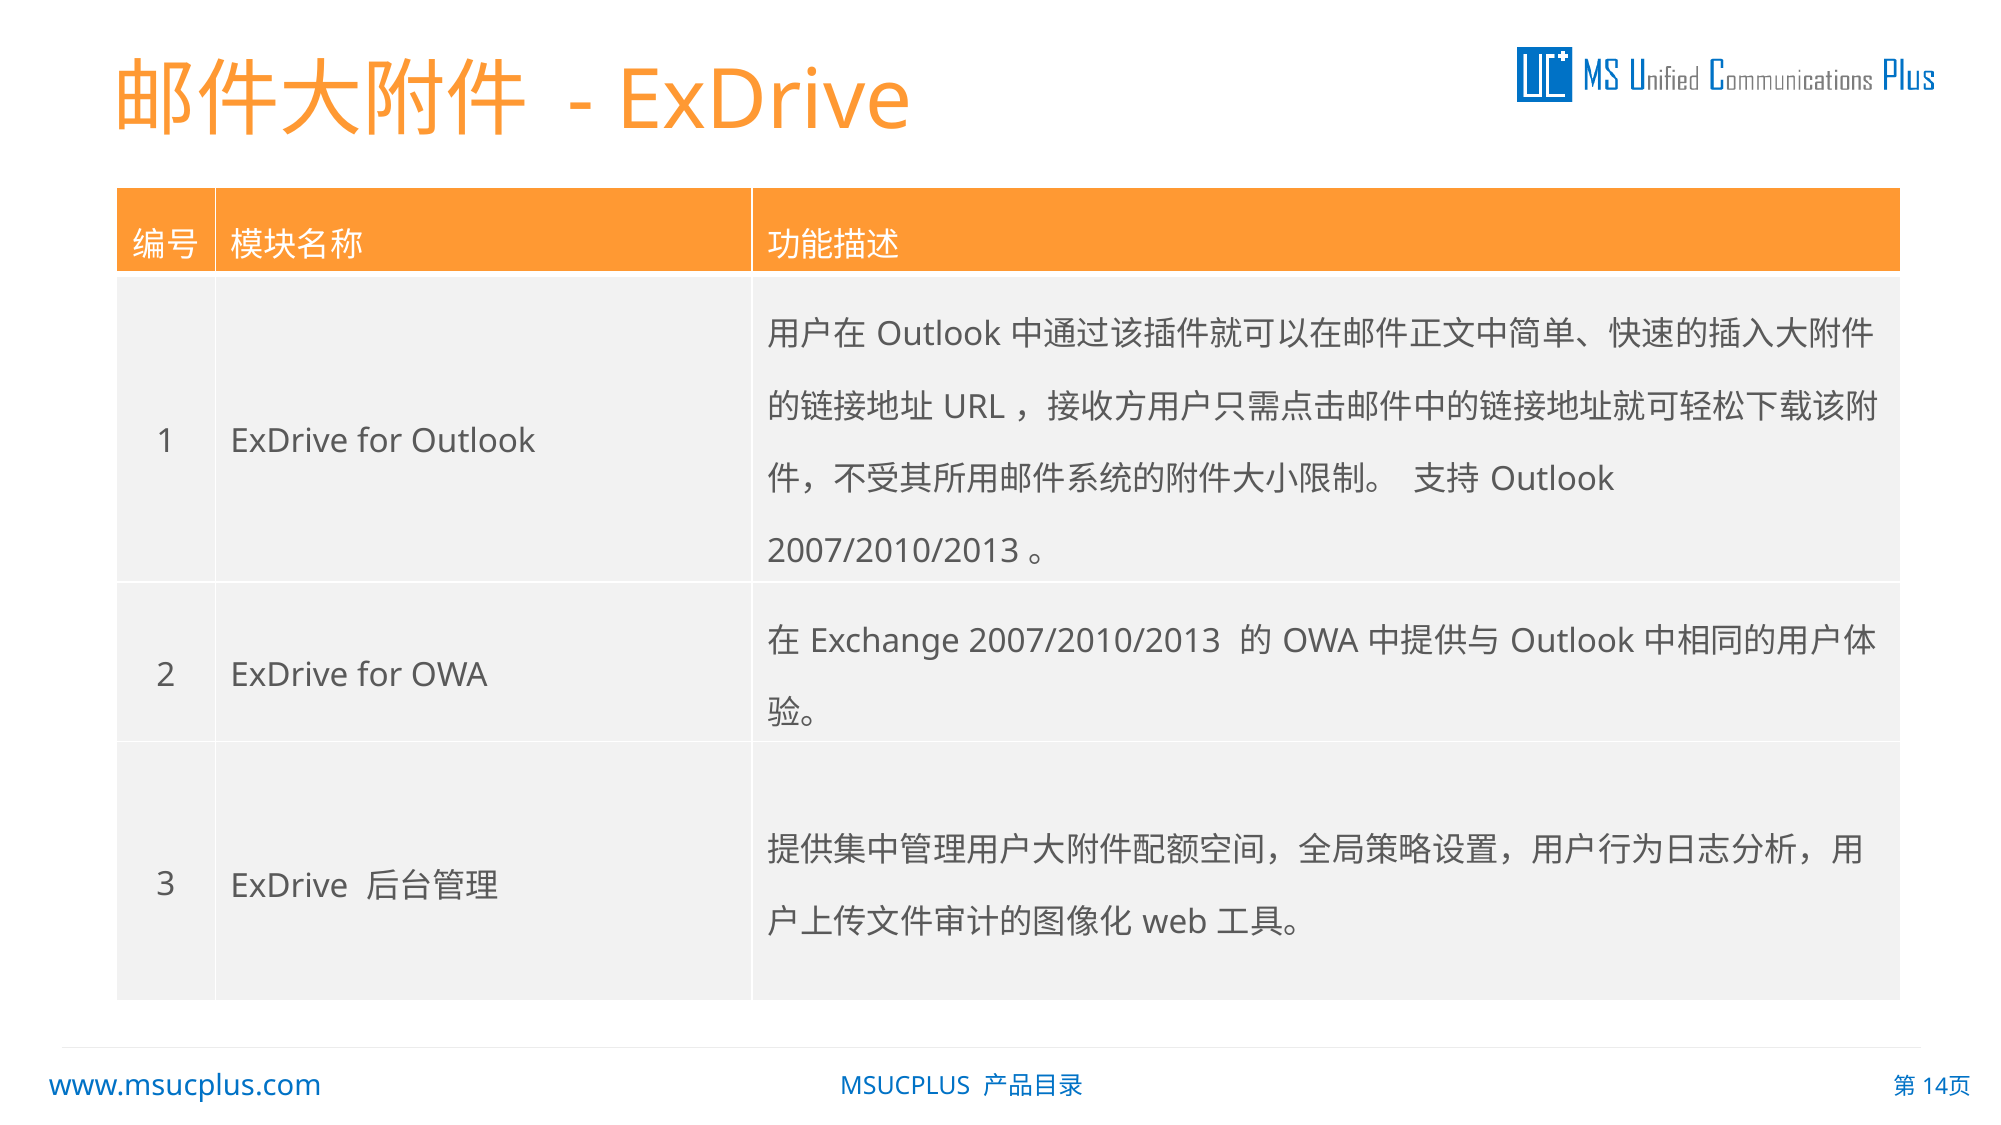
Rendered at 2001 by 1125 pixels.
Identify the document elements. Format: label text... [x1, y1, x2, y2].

table_cell ExDrive for OWA [216, 583, 751, 741]
table_cell ExDrive for Outlook [216, 277, 751, 581]
table_cell 1 [117, 277, 215, 581]
table_cell 在Exchange 2007/2010/2013 的OWA中提供与Outlook中相同的用户体验。 [753, 583, 1900, 741]
table_cell 2 [117, 583, 215, 741]
table_header 模块名称 [216, 188, 751, 271]
table_header 编号 [117, 188, 215, 271]
table_cell 提供集中管理用户大附件配额空间，全局策略设置，用户行为日志分析，用户上传文件审计的图像化web工具。 [753, 742, 1900, 1000]
table_header 功能描述 [753, 188, 1900, 271]
picture [1517, 47, 1943, 102]
table_cell 3 [117, 742, 215, 1000]
text_box 邮件大附件 - ExDrive [98, 40, 1156, 163]
table_cell 用户在Outlook中通过该插件就可以在邮件正文中简单、快速的插入大附件的链接地址URL，接收方用户只需点击邮件中的链接地址就可轻松下载该附件，不受其所用邮件系统的附件大小限制。 支持Outlook 2007/2010/2013。 [753, 277, 1900, 581]
table_cell ExDrive 后台管理 [216, 742, 751, 1000]
